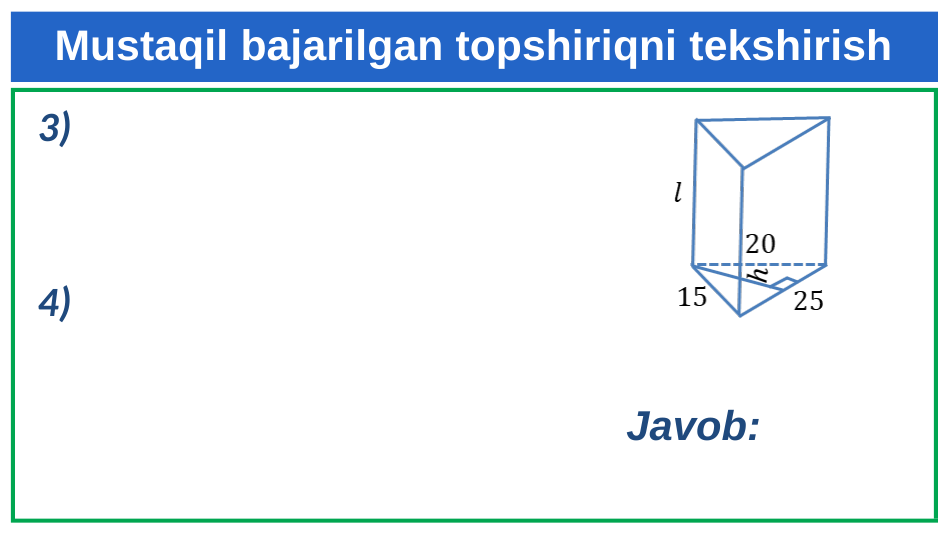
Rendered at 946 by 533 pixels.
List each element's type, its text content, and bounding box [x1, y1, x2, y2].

text_box [47, 107, 898, 301]
title Mustaqil bajarilgan topshiriqni tekshirish [10, 15, 936, 107]
picture [647, 115, 842, 327]
